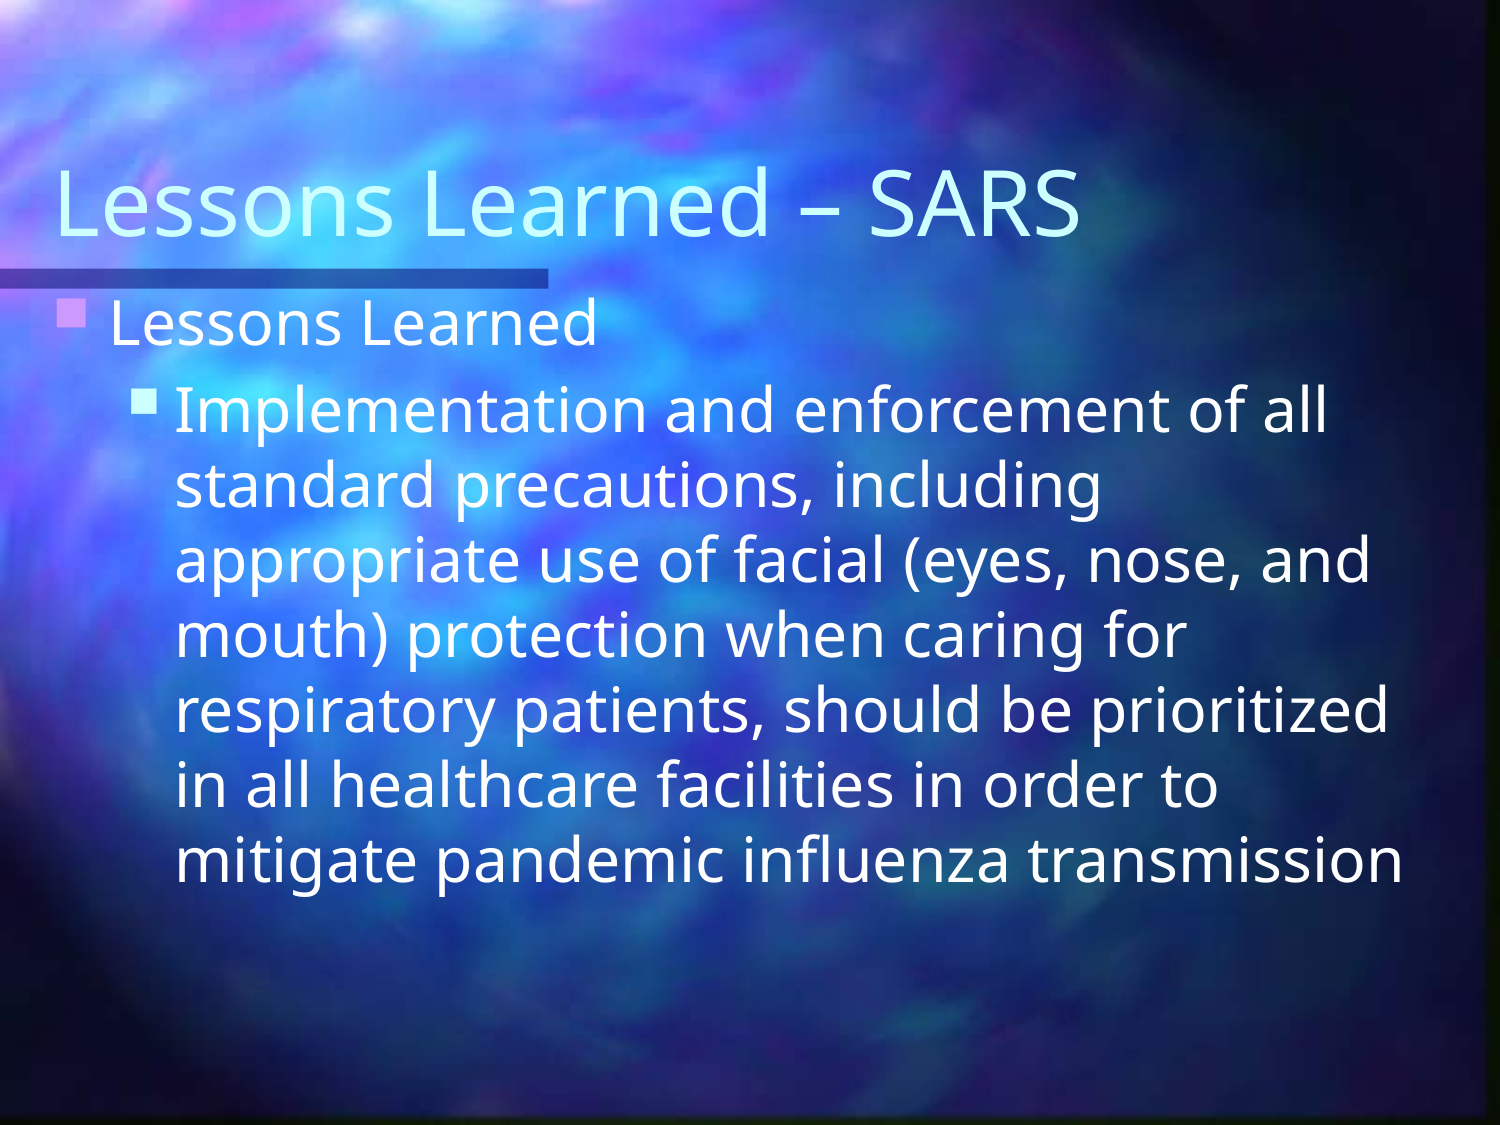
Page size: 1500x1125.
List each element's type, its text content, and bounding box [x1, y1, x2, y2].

picture [0, 0, 1500, 1125]
title Lessons Learned – SARS [37, 74, 1313, 263]
list Lessons Learned Implementation and enforcement of all standard precautions, including appropriate use of facial (eyes, nose, and mouth) protection when caring for respiratory patients, should be prioritized in all healthcare facilities in order to mitigate pandemic influenza transmission [37, 274, 1463, 1076]
